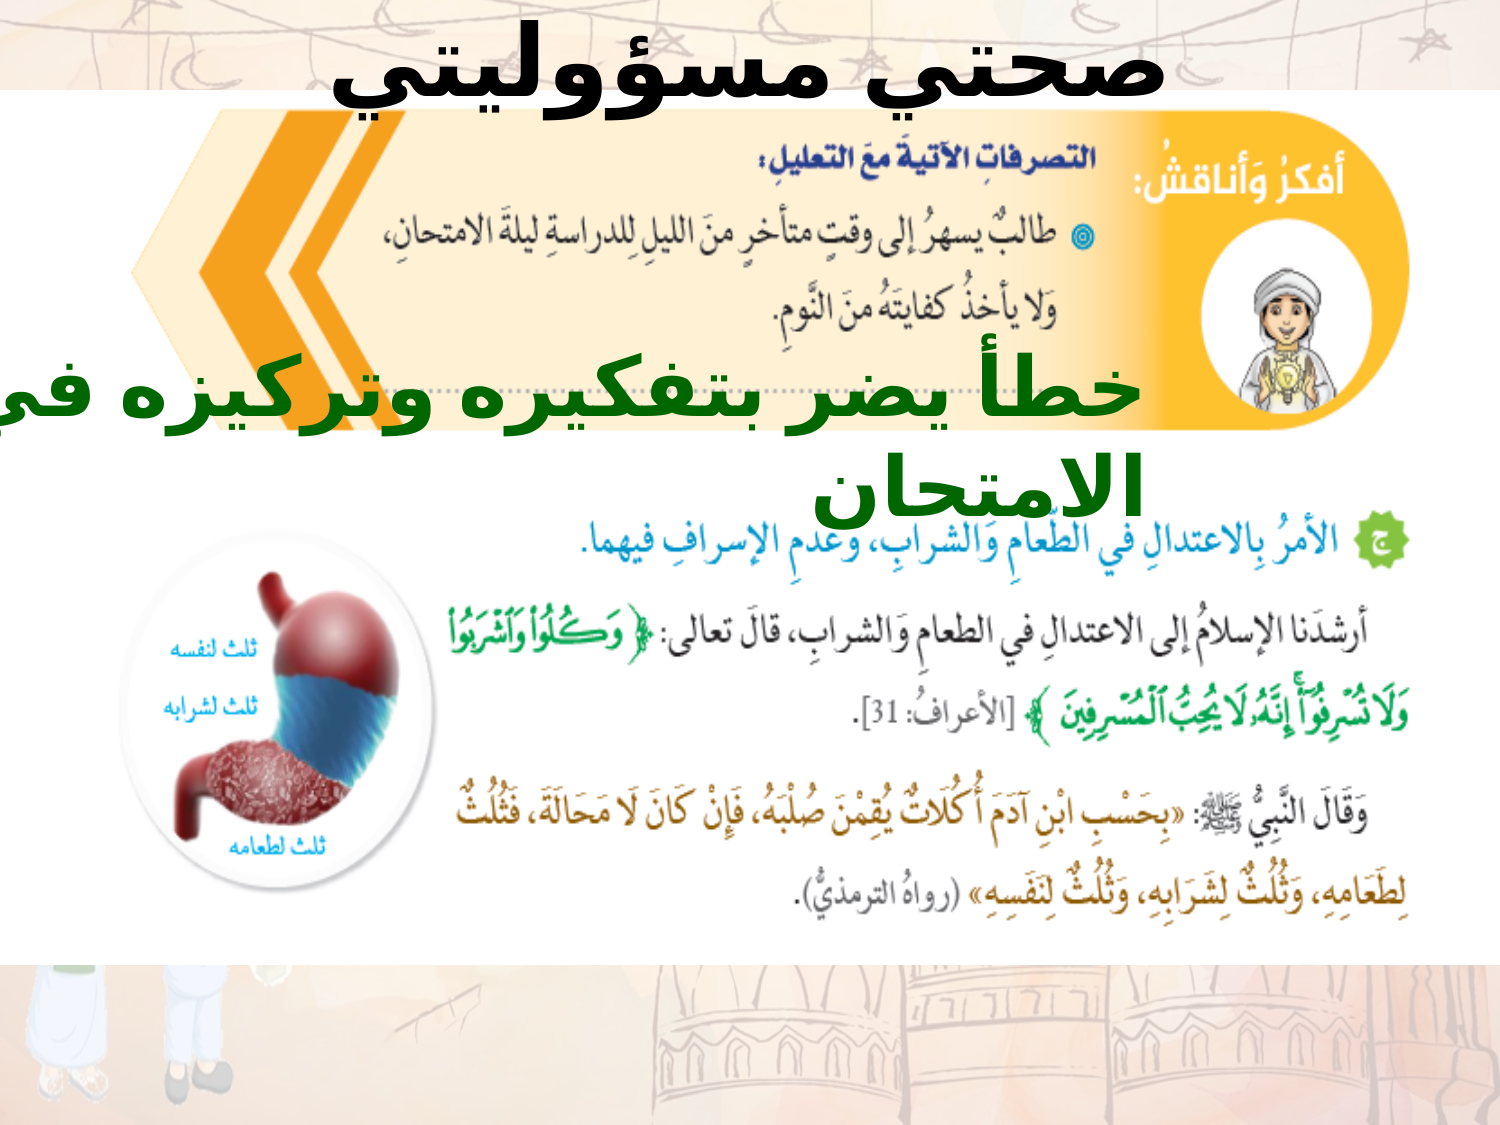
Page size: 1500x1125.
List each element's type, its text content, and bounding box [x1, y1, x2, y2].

picture [0, 89, 1500, 965]
text_box صحتي مسؤوليتي [312, 0, 1188, 88]
